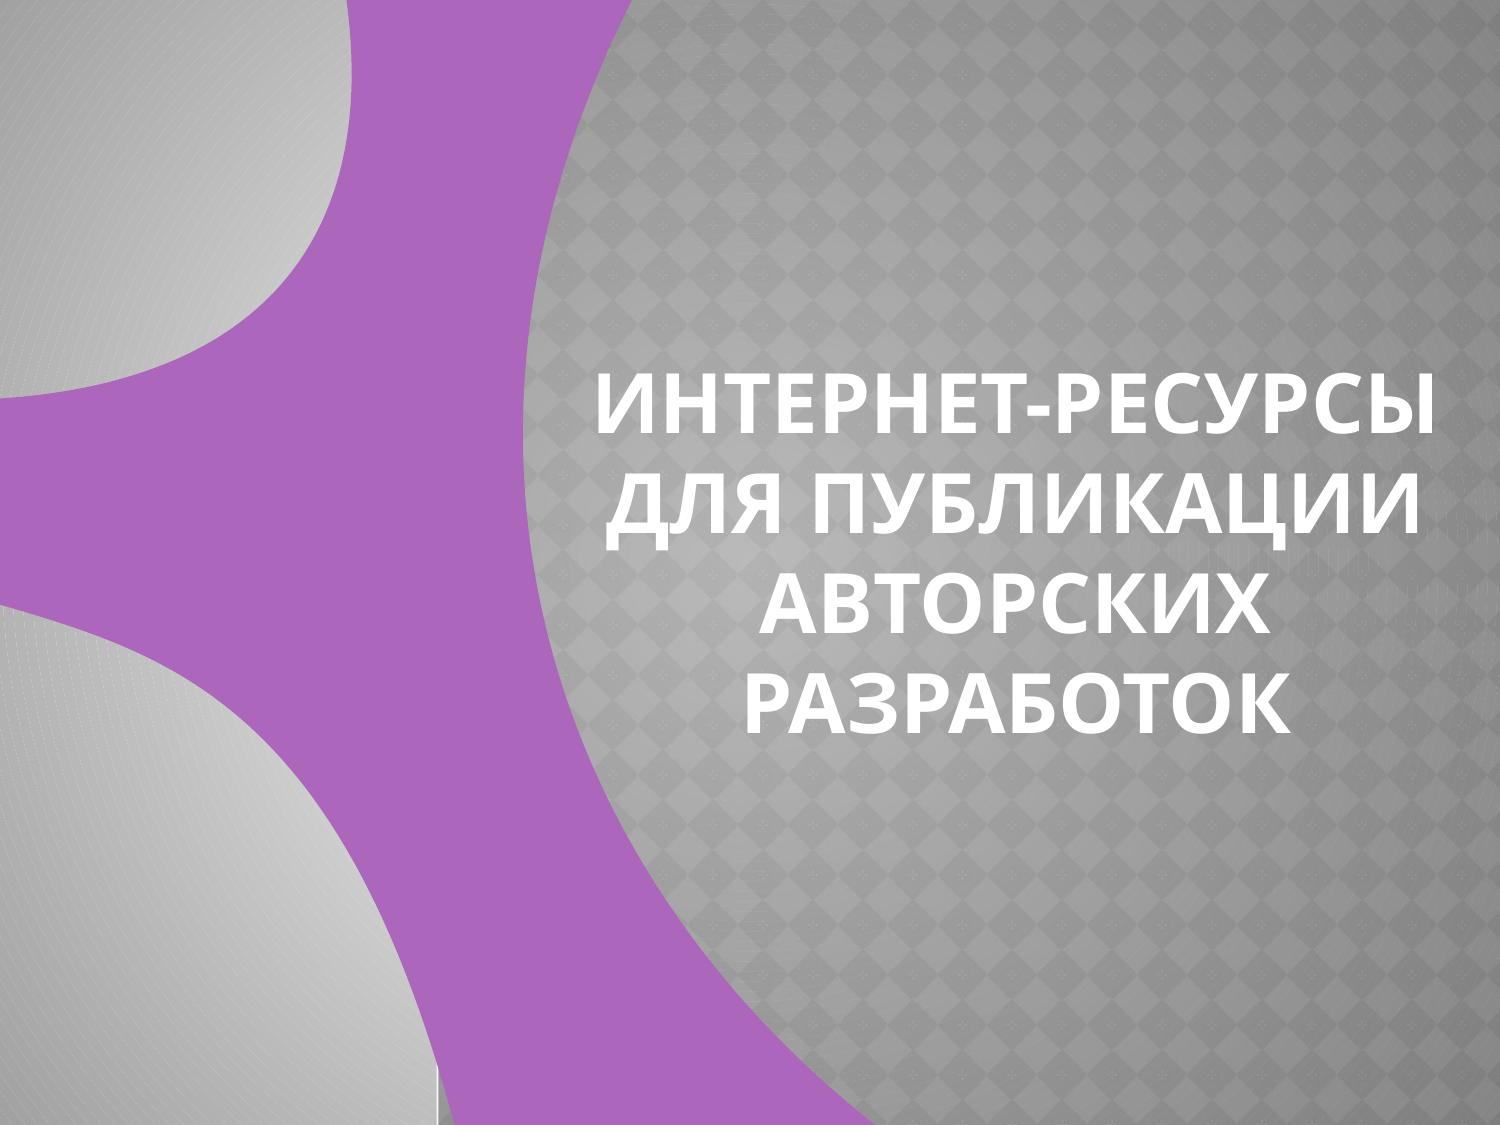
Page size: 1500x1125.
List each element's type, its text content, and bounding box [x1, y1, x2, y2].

title ИНТЕРНЕТ-РЕСУРСЫ ДЛЯ ПУБЛИКАЦИИ АВТОРСКИХ РАЗРАБОТОК [561, 231, 1471, 750]
